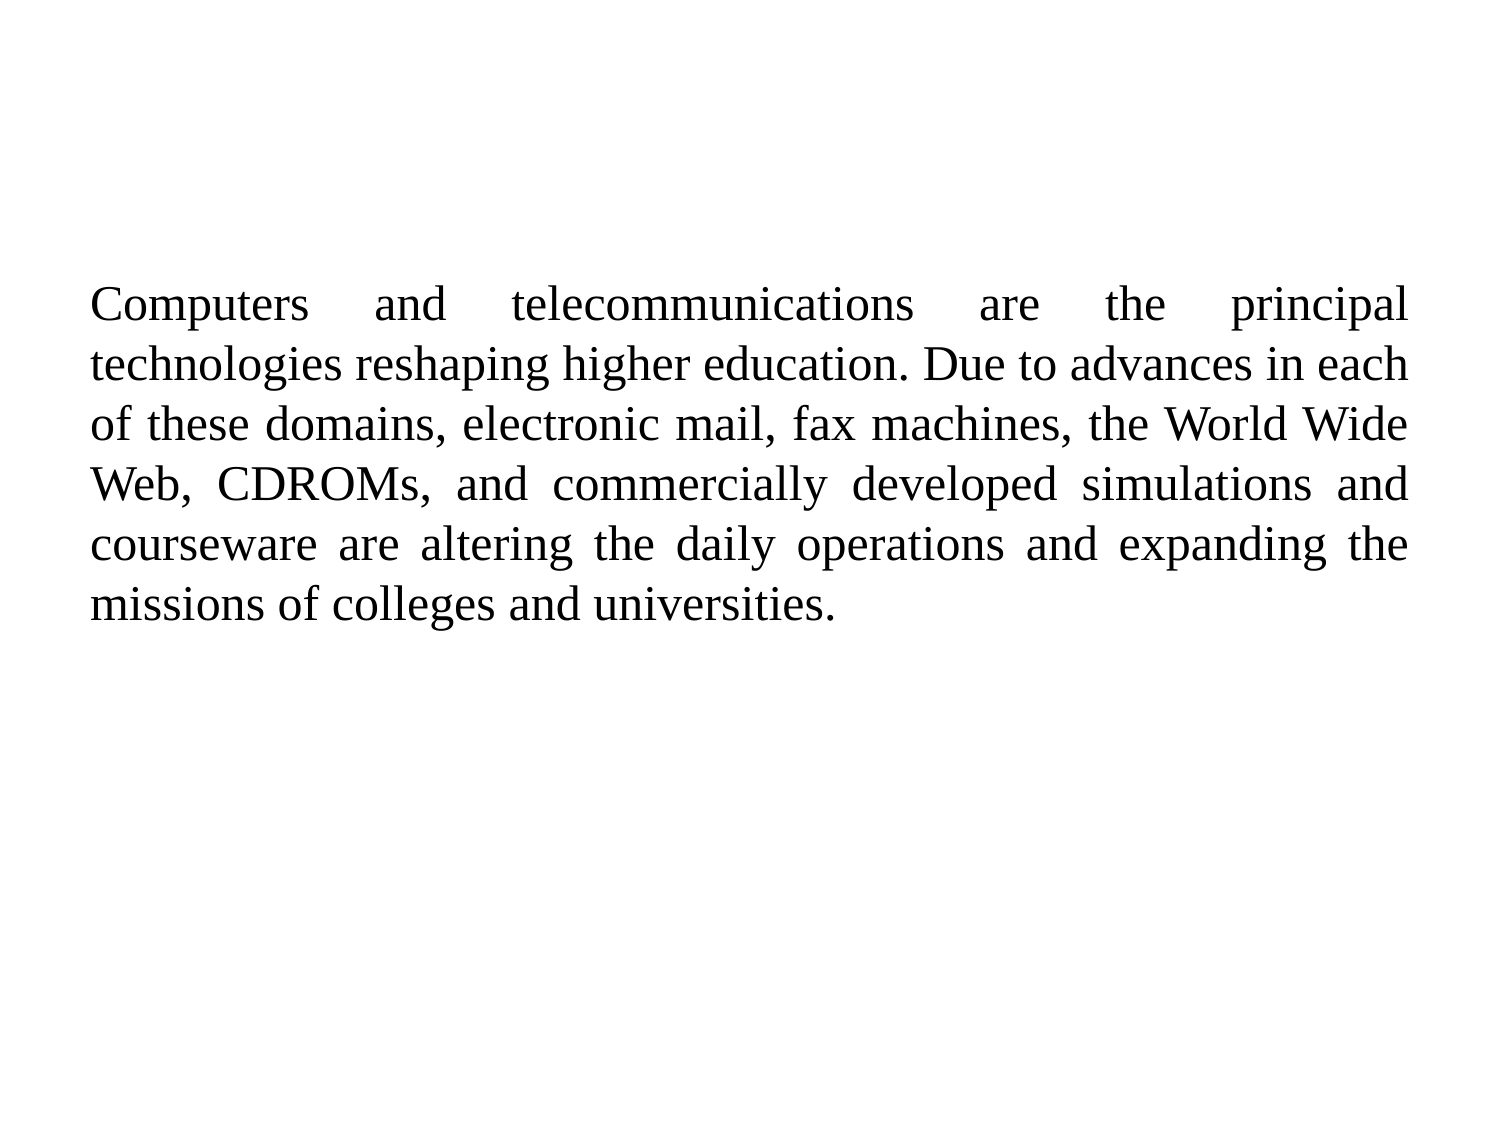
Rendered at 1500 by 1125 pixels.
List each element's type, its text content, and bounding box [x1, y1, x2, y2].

list Computers and telecommunications are the principal technologies reshaping higher education. Due to advances in each of these domains, electronic mail, fax machines, the World Wide Web, CDROMs, and commercially developed simulations and courseware are altering the daily operations and expanding the missions of colleges and universities. [75, 262, 1425, 1005]
